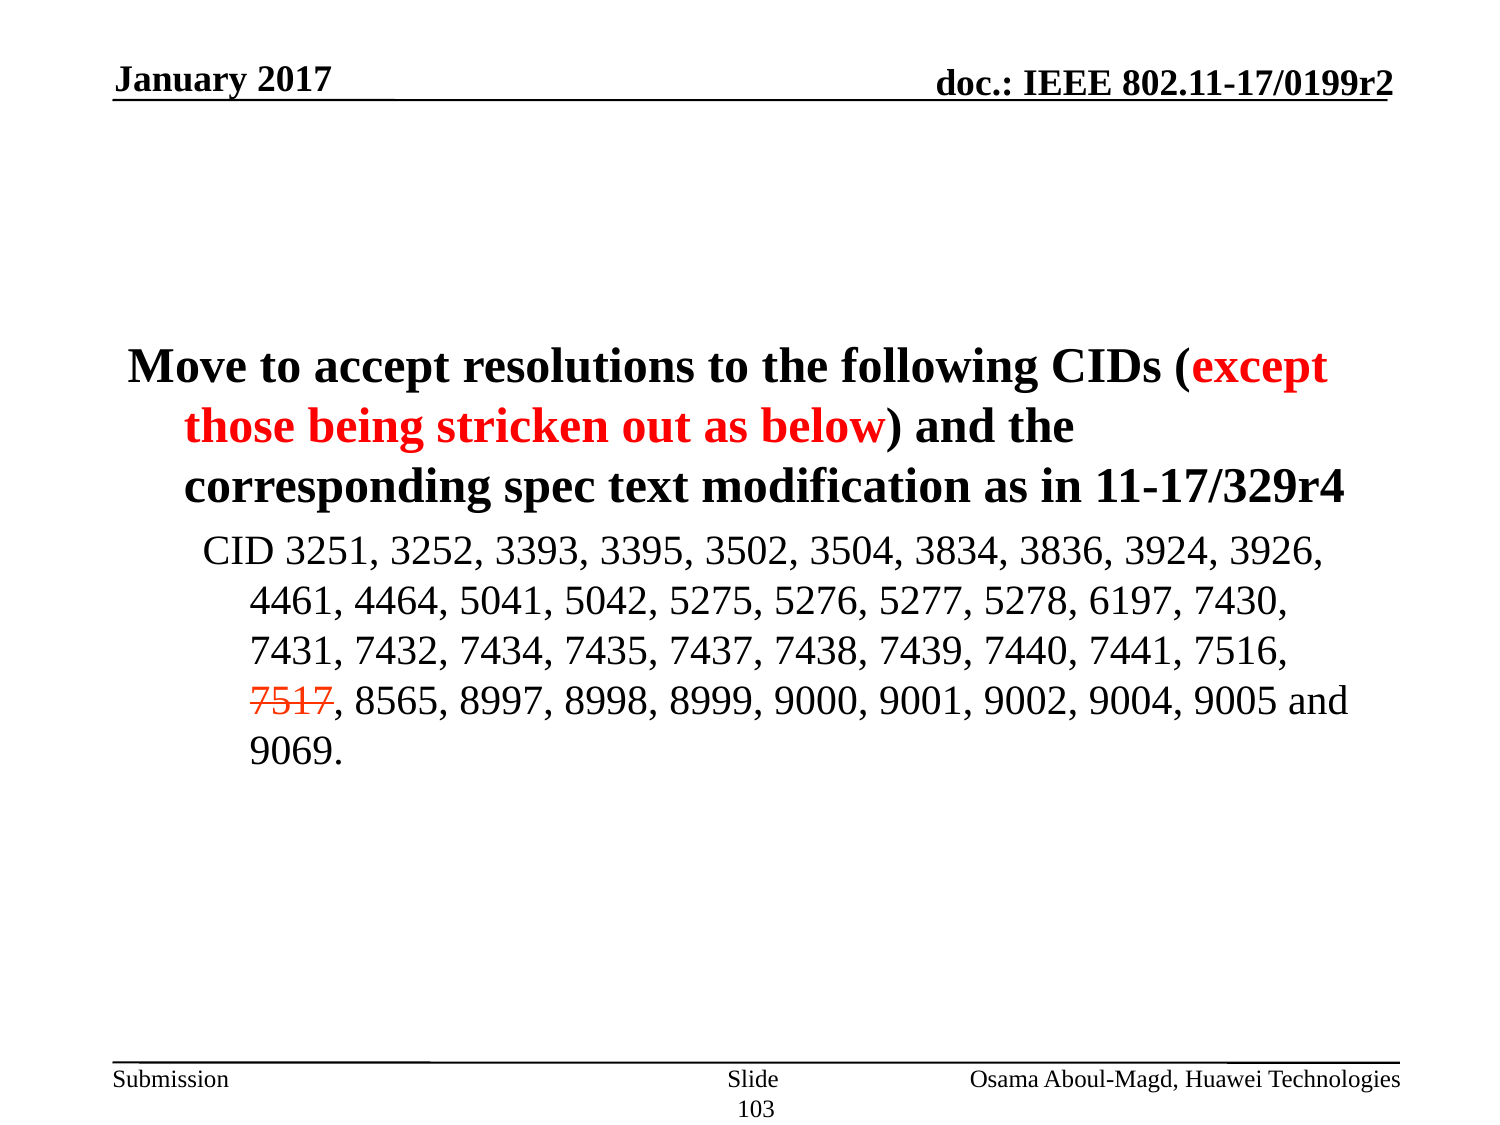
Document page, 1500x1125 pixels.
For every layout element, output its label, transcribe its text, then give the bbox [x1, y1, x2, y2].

list Move to accept resolutions to the following CIDs (except those being stricken out as below) and the corresponding spec text modification as in 11-17/329r4 CID 3251, 3252, 3393, 3395, 3502, 3504, 3834, 3836, 3924, 3926, 4461, 4464, 5041, 5042, 5275, 5276, 5277, 5278, 6197, 7430, 7431, 7432, 7434, 7435, 7437, 7438, 7439, 7440, 7441, 7516, 7517, 8565, 8997, 8998, 8999, 9000, 9001, 9002, 9004, 9005 and 9069. [112, 324, 1388, 1000]
footer Osama Aboul-Magd, Huawei Technologies [878, 1061, 1402, 1093]
slide_number Slide 103 [712, 1061, 800, 1123]
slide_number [114, 54, 423, 100]
